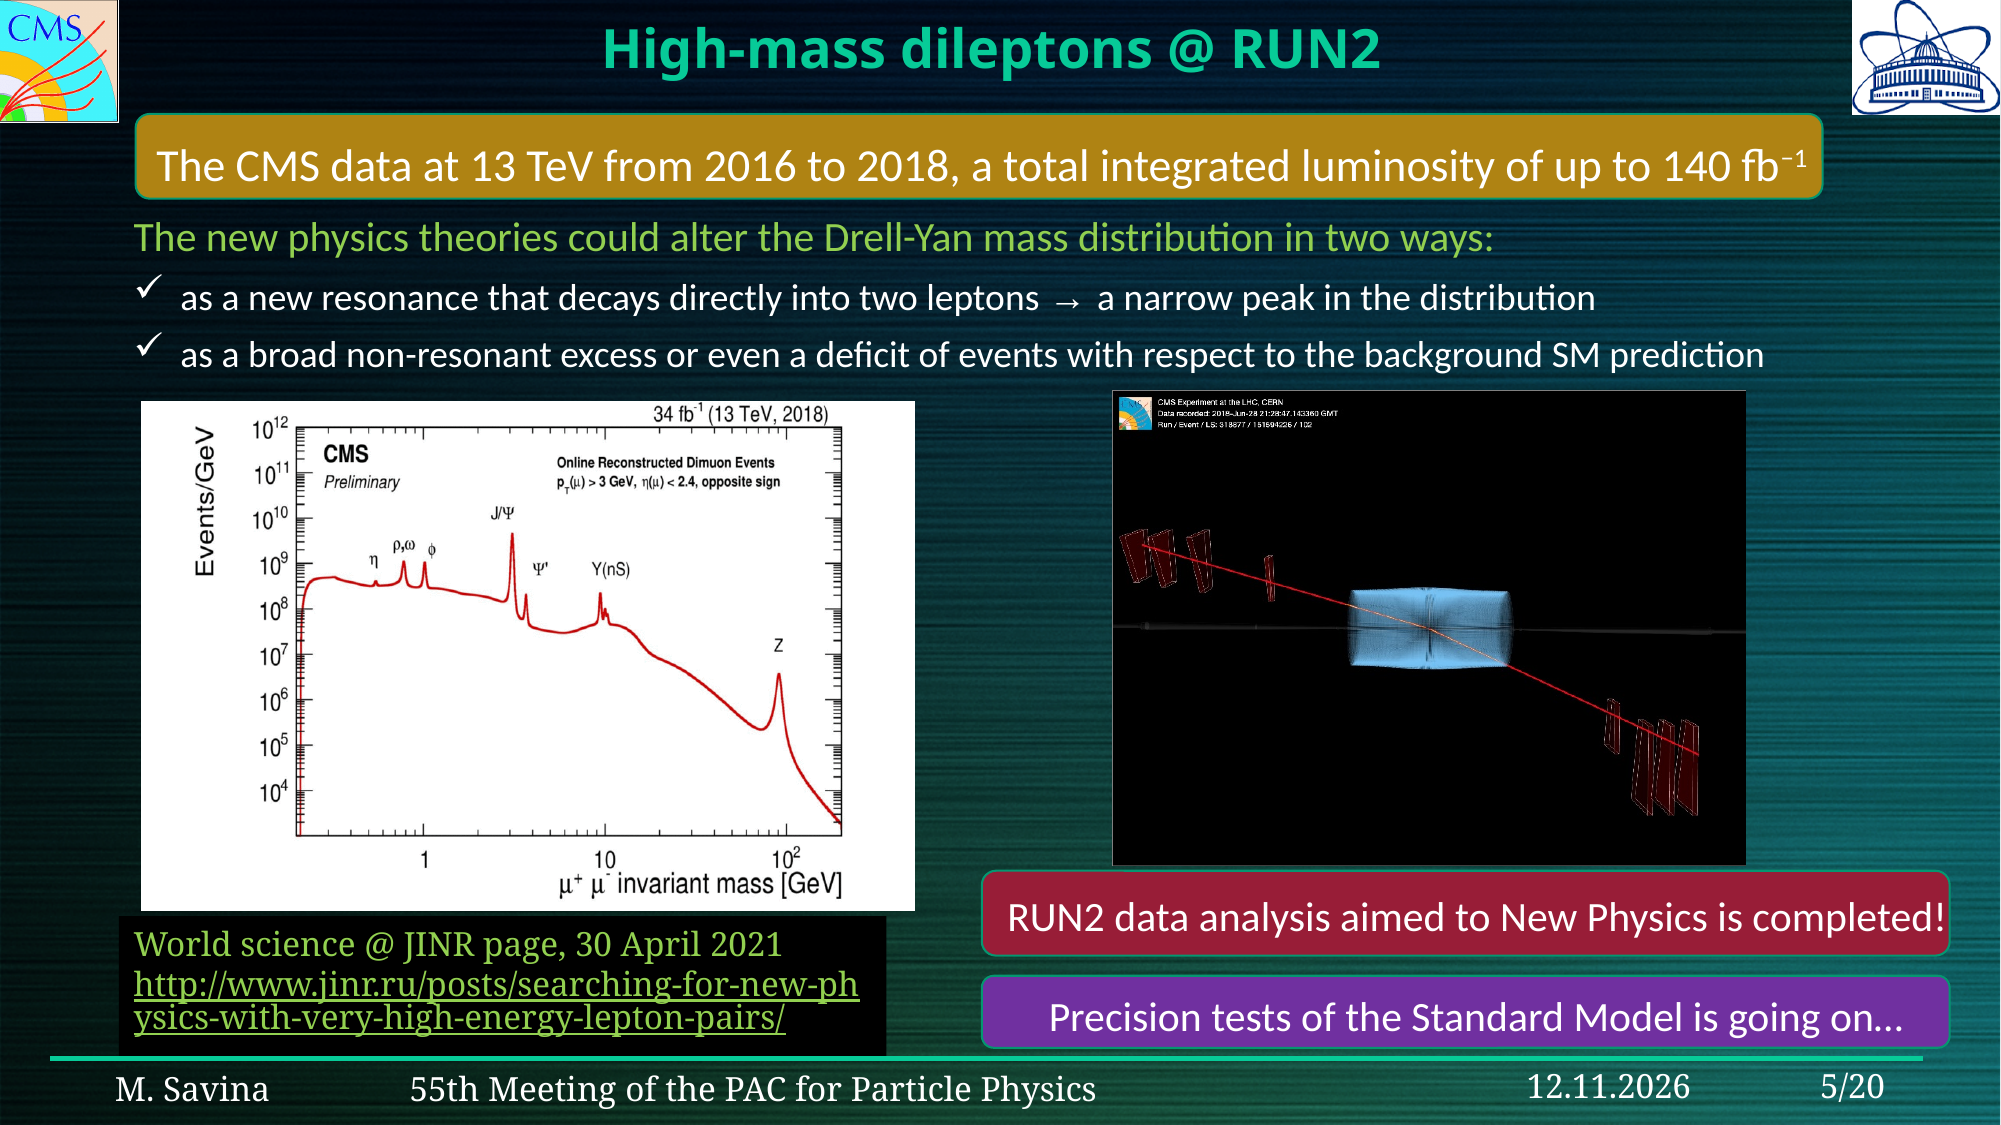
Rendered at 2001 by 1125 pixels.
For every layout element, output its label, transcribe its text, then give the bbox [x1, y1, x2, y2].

text_box High-mass dileptons @ RUN2 [187, 0, 1796, 94]
text_box The new physics theories could alter the Drell-Yan mass distribution in two ways: as a new resonance that decays directly into two leptons → a narrow peak in the distribution as a broad non-resonant excess or even a deficit of events with respect to the background SM prediction [118, 202, 1863, 383]
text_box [981, 975, 1950, 1048]
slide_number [1505, 1069, 1707, 1107]
text_box World science @ JINR page, 30 April 2021 http://www.jinr.ru/posts/searching-for-new-physics-with-very-high-energy-lepton-pairs/ [118, 916, 887, 1056]
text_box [135, 113, 1990, 200]
picture [1568, 94, 1581, 100]
slide_number 5/20 [1764, 1069, 1900, 1107]
picture [0, 0, 2001, 1125]
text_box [981, 870, 1977, 956]
footer M. Savina 55th Meeting of the PAC for Particle Physics [99, 1069, 1474, 1107]
